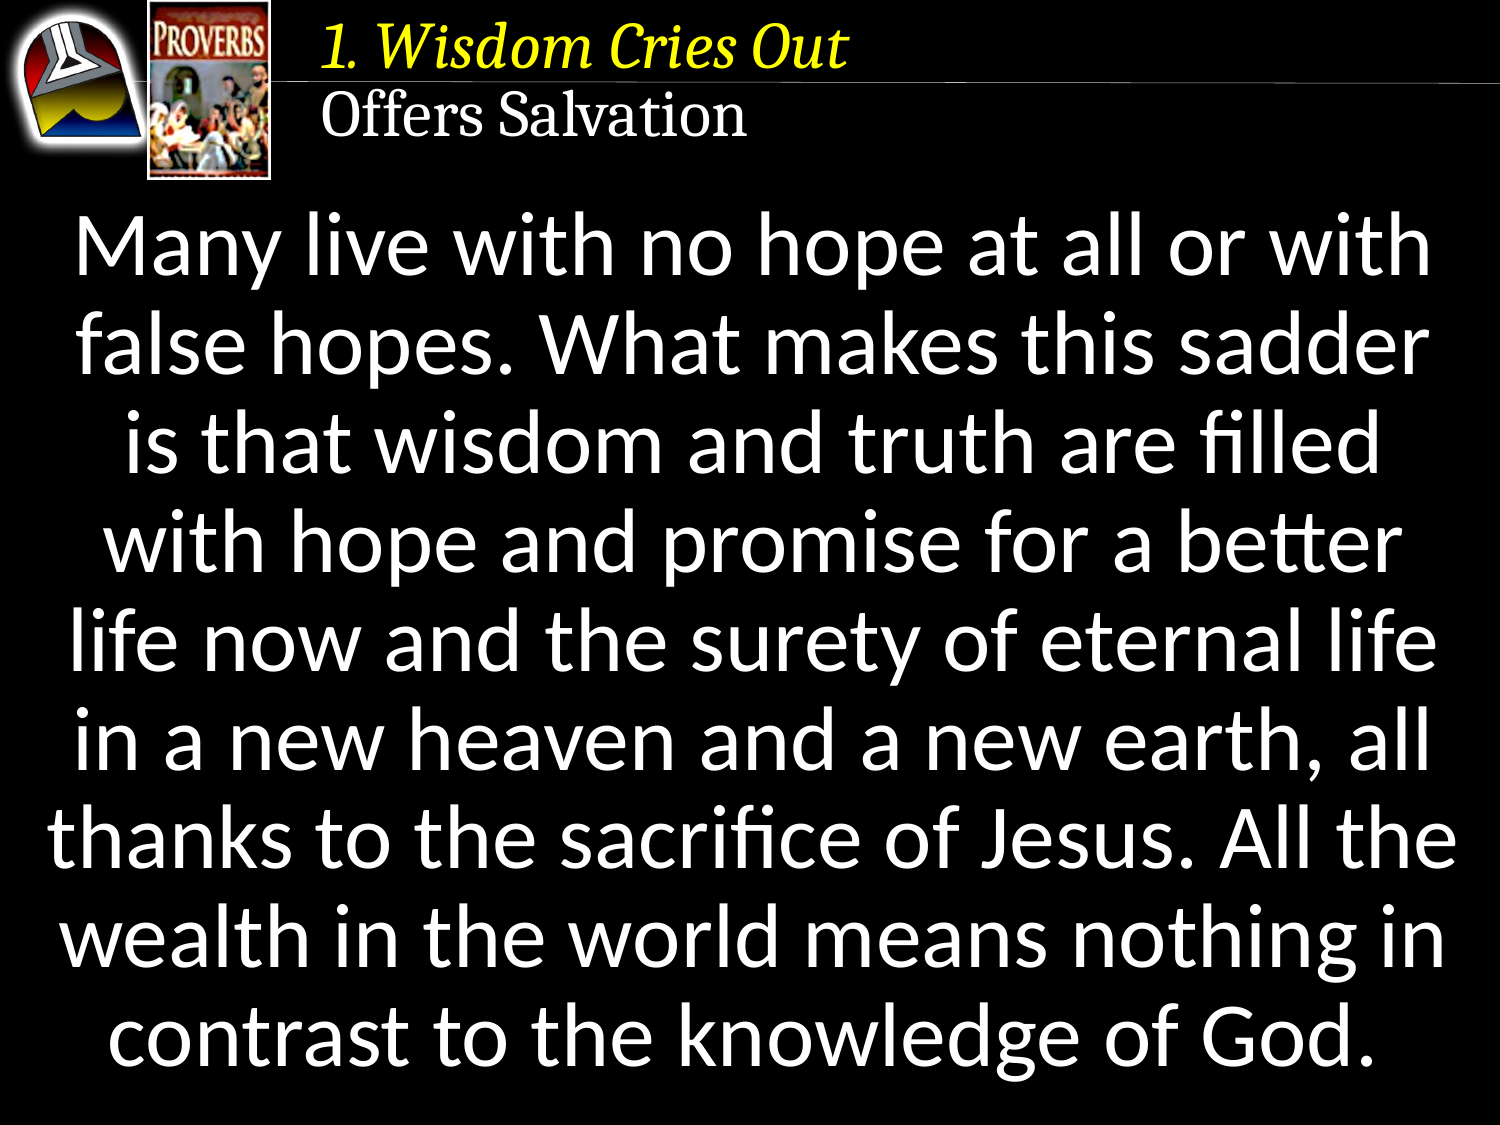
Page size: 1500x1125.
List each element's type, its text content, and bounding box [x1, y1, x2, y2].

text_box 1. Wisdom Cries Out Offers Salvation [307, 6, 865, 158]
picture [0, 0, 271, 180]
text_box Many live with no hope at all or with false hopes. What makes this sadder is that wisdom and truth are filled with hope and promise for a better life now and the surety of eternal life in a new heaven and a new earth, all thanks to the sacrifice of Jesus. All the wealth in the world means nothing in contrast to the knowledge of God. [26, 196, 1483, 1094]
